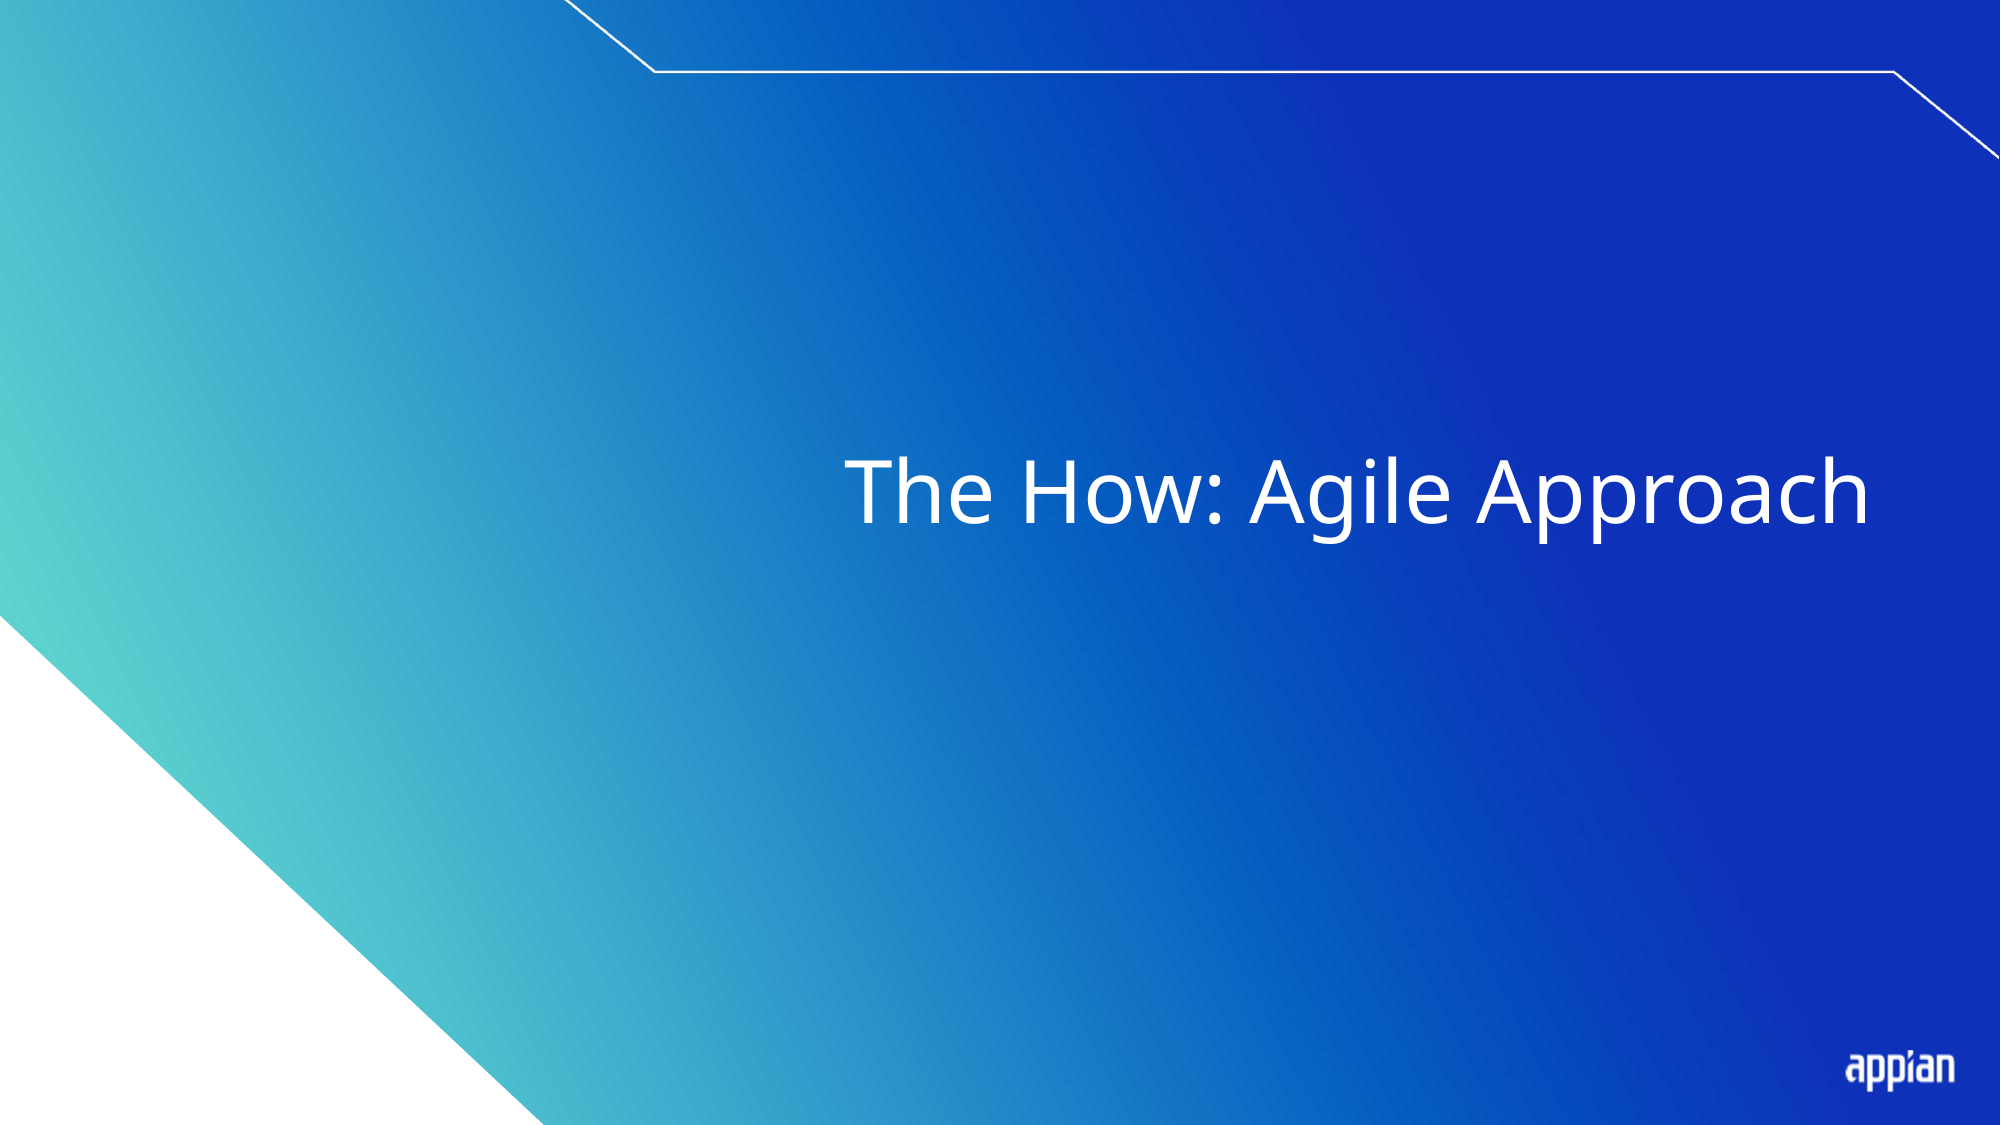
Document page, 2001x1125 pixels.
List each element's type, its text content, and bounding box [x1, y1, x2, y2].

title The How: Agile Approach [803, 425, 1893, 831]
picture [0, 0, 2000, 1125]
